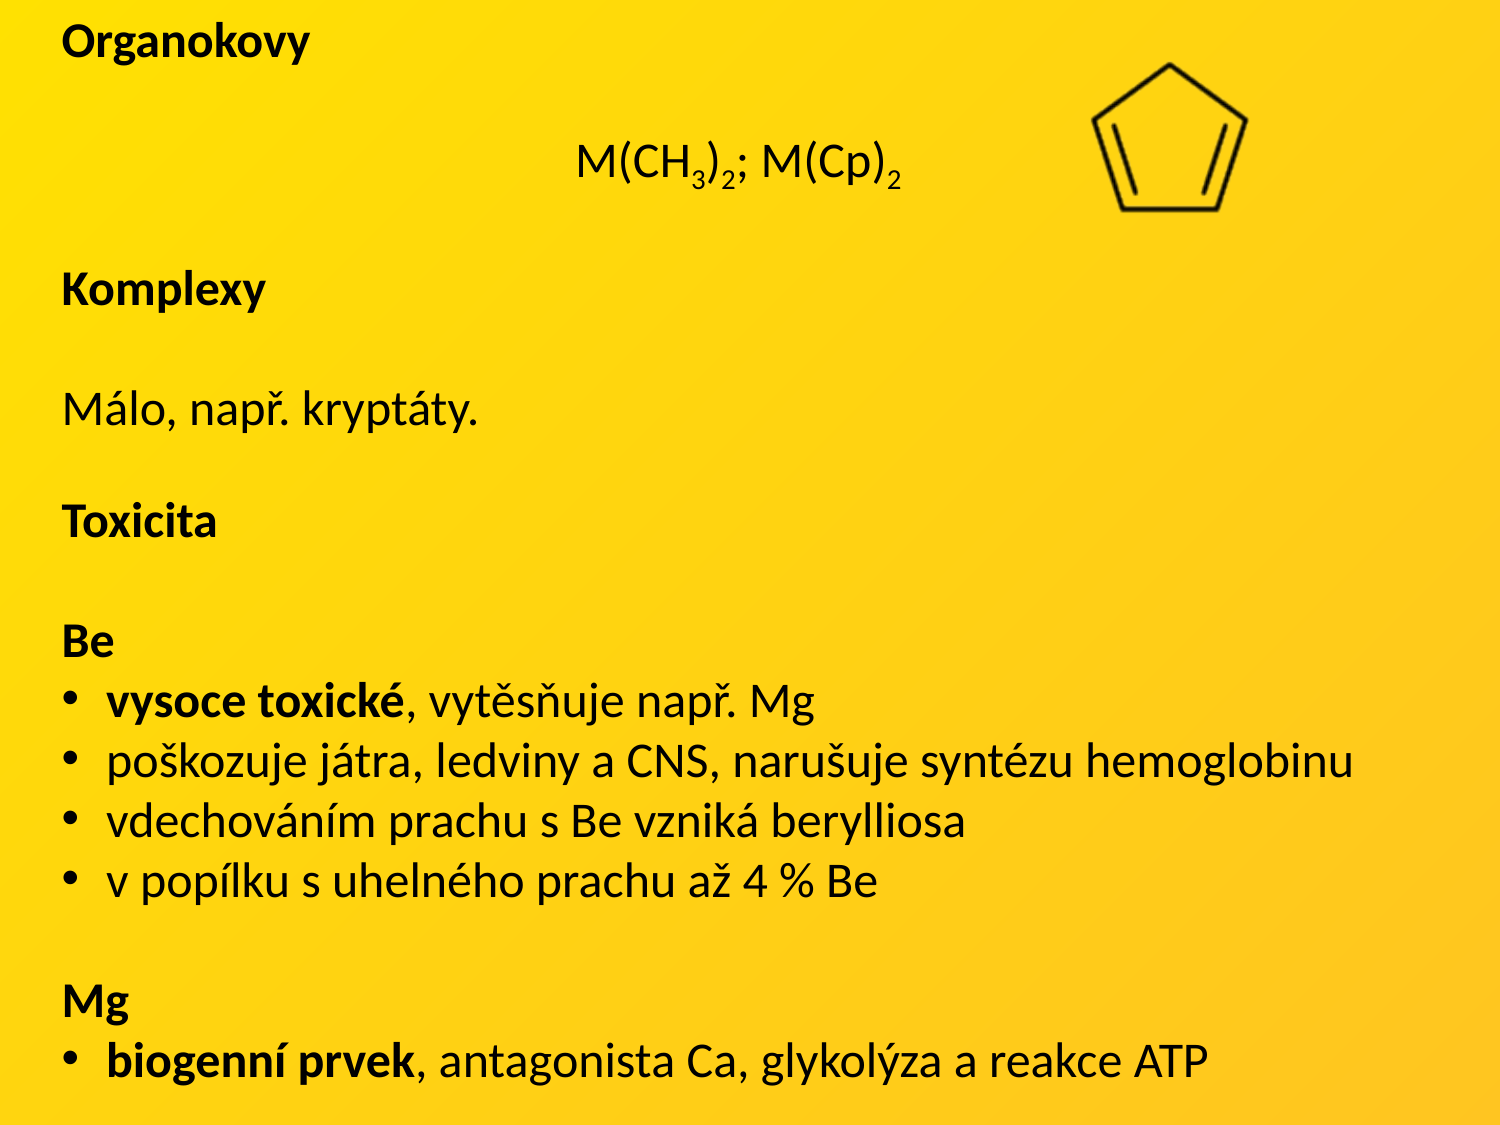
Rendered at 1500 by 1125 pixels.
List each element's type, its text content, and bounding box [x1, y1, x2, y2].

text_box Toxicita Be vysoce toxické, vytěsňuje např. Mg poškozuje játra, ledviny a CNS, narušuje syntézu hemoglobinu vdechováním prachu s Be vzniká berylliosa v popílku s uhelného prachu až 4 % Be Mg biogenní prvek, antagonista Ca, glykolýza a reakce ATP [46, 480, 1454, 1096]
text_box Organokovy M(CH3)2; M(Cp)2 Komplexy Málo, např. kryptáty. [46, 0, 1430, 480]
picture [1066, 34, 1275, 244]
